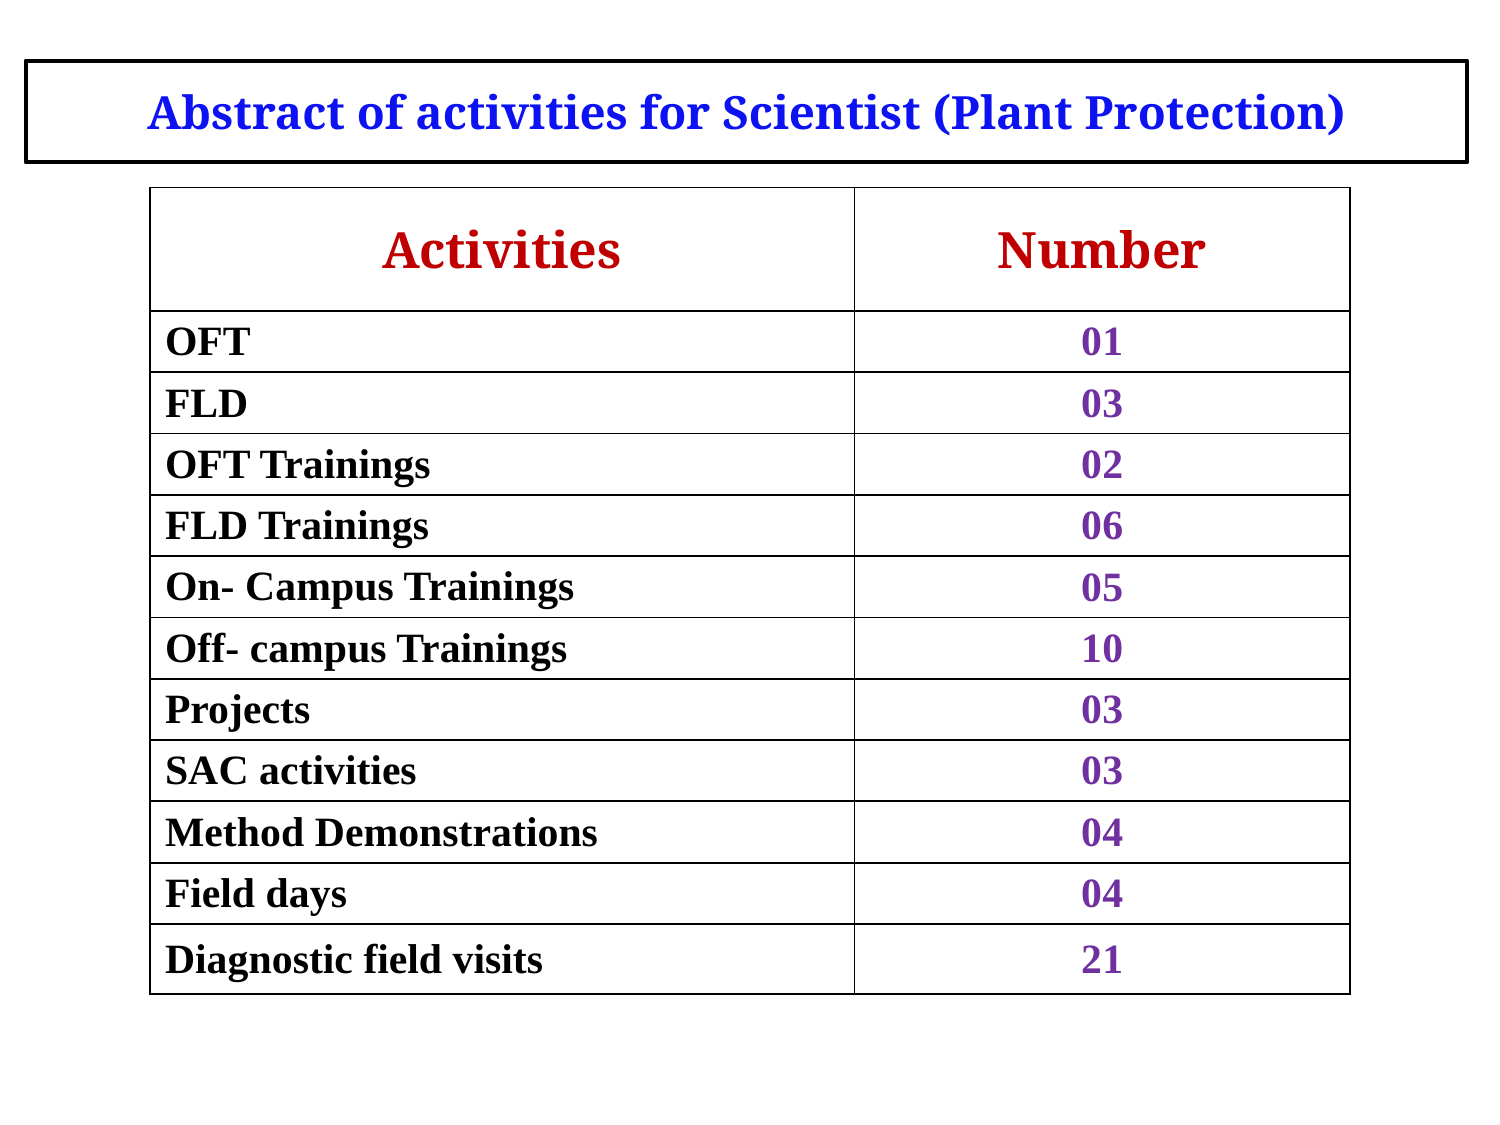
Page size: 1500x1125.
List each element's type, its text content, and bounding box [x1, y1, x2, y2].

table_cell 03 [855, 741, 1349, 800]
table_cell FLD Trainings [151, 496, 854, 555]
table_cell Method Demonstrations [151, 802, 854, 862]
table_cell 05 [855, 557, 1349, 617]
table_cell Field days [151, 864, 854, 923]
table_cell On- Campus Trainings [151, 557, 854, 617]
table_cell 03 [855, 680, 1349, 739]
table_cell FLD [151, 373, 854, 433]
text_box Abstract of activities for Scientist (Plant Protection) [24, 59, 1469, 164]
table_header Activities [151, 188, 854, 310]
table_cell 02 [855, 434, 1349, 494]
table_cell SAC activities [151, 741, 854, 800]
table_cell Projects [151, 680, 854, 739]
table_cell Off- campus Trainings [151, 618, 854, 678]
table_cell 21 [855, 925, 1349, 993]
table_cell Diagnostic field visits [151, 925, 854, 993]
table_cell 06 [855, 496, 1349, 555]
table_cell 10 [855, 618, 1349, 678]
table_cell OFT [151, 312, 854, 371]
table_header Number [855, 188, 1349, 310]
table_cell 01 [855, 312, 1349, 371]
table_cell OFT Trainings [151, 434, 854, 494]
table_cell 03 [855, 373, 1349, 433]
table_cell 04 [855, 802, 1349, 862]
table_cell 04 [855, 864, 1349, 923]
